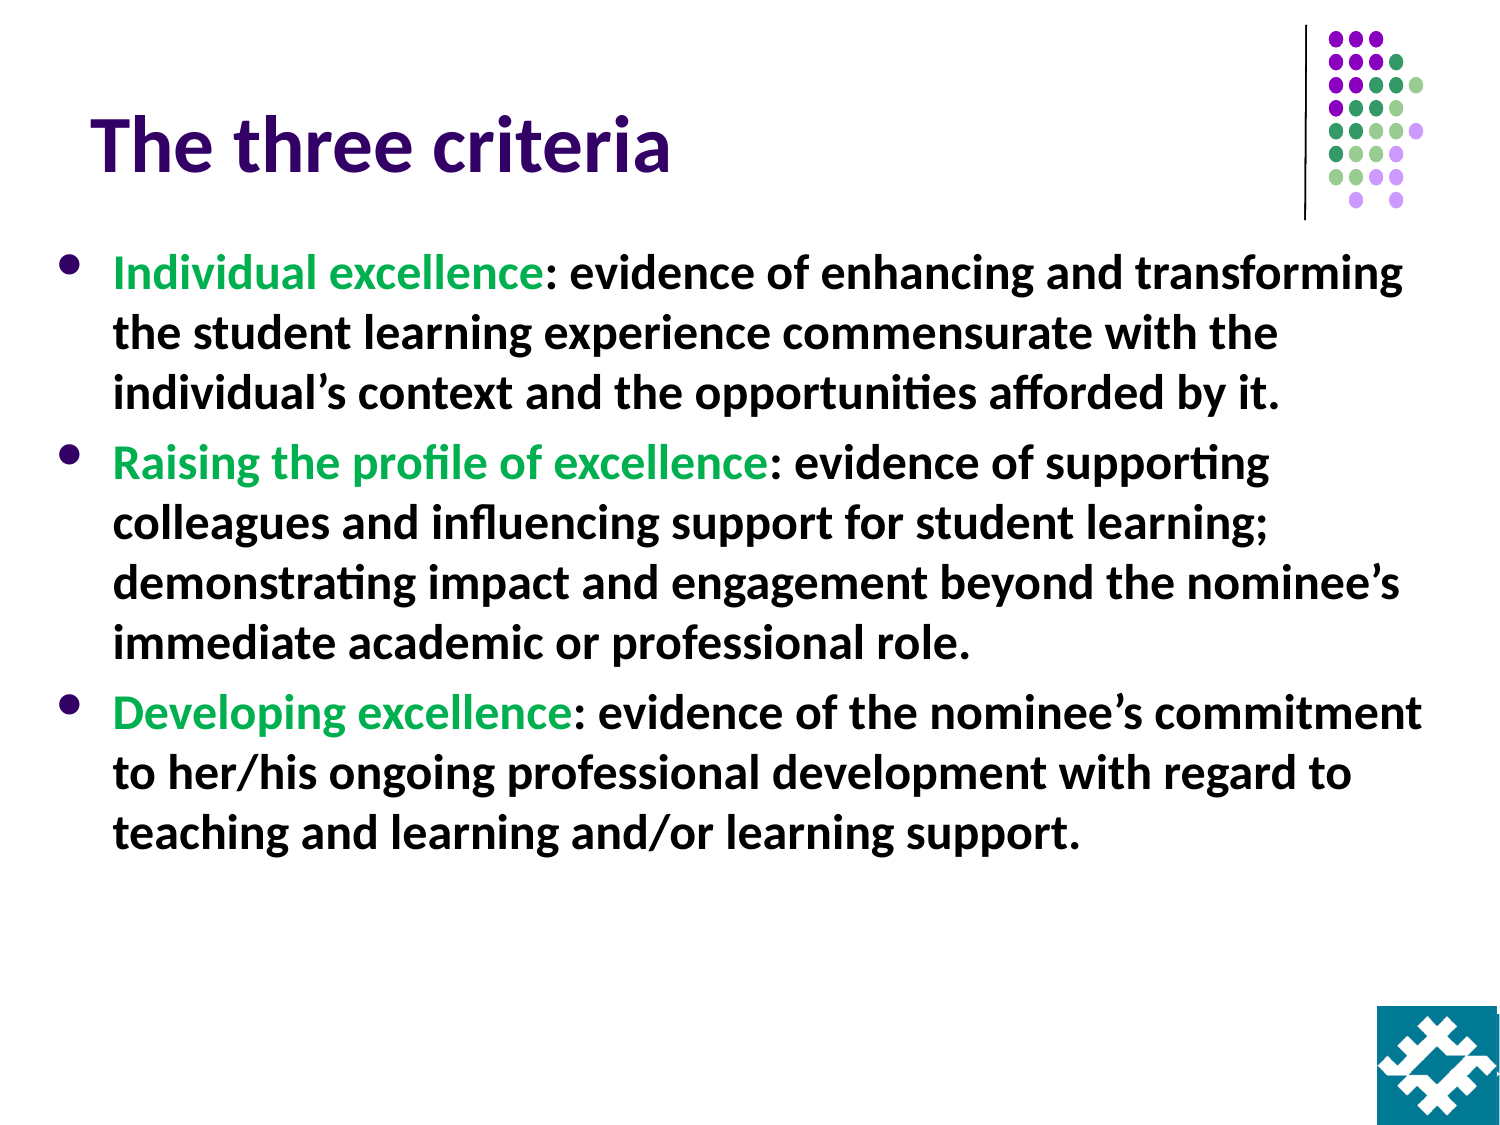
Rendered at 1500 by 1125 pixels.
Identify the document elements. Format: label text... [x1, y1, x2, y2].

picture [1379, 1018, 1496, 1114]
title The three criteria [74, 19, 1313, 197]
list Individual excellence: evidence of enhancing and transforming the student learning experience commensurate with the individual’s context and the opportunities afforded by it. Raising the profile of excellence: evidence of supporting colleagues and influencing support for student learning; demonstrating impact and engagement beyond the nominee’s immediate academic or professional role. Developing excellence: evidence of the nominee’s commitment to her/his ongoing professional development with regard to teaching and learning and/or learning support. [41, 231, 1448, 1018]
